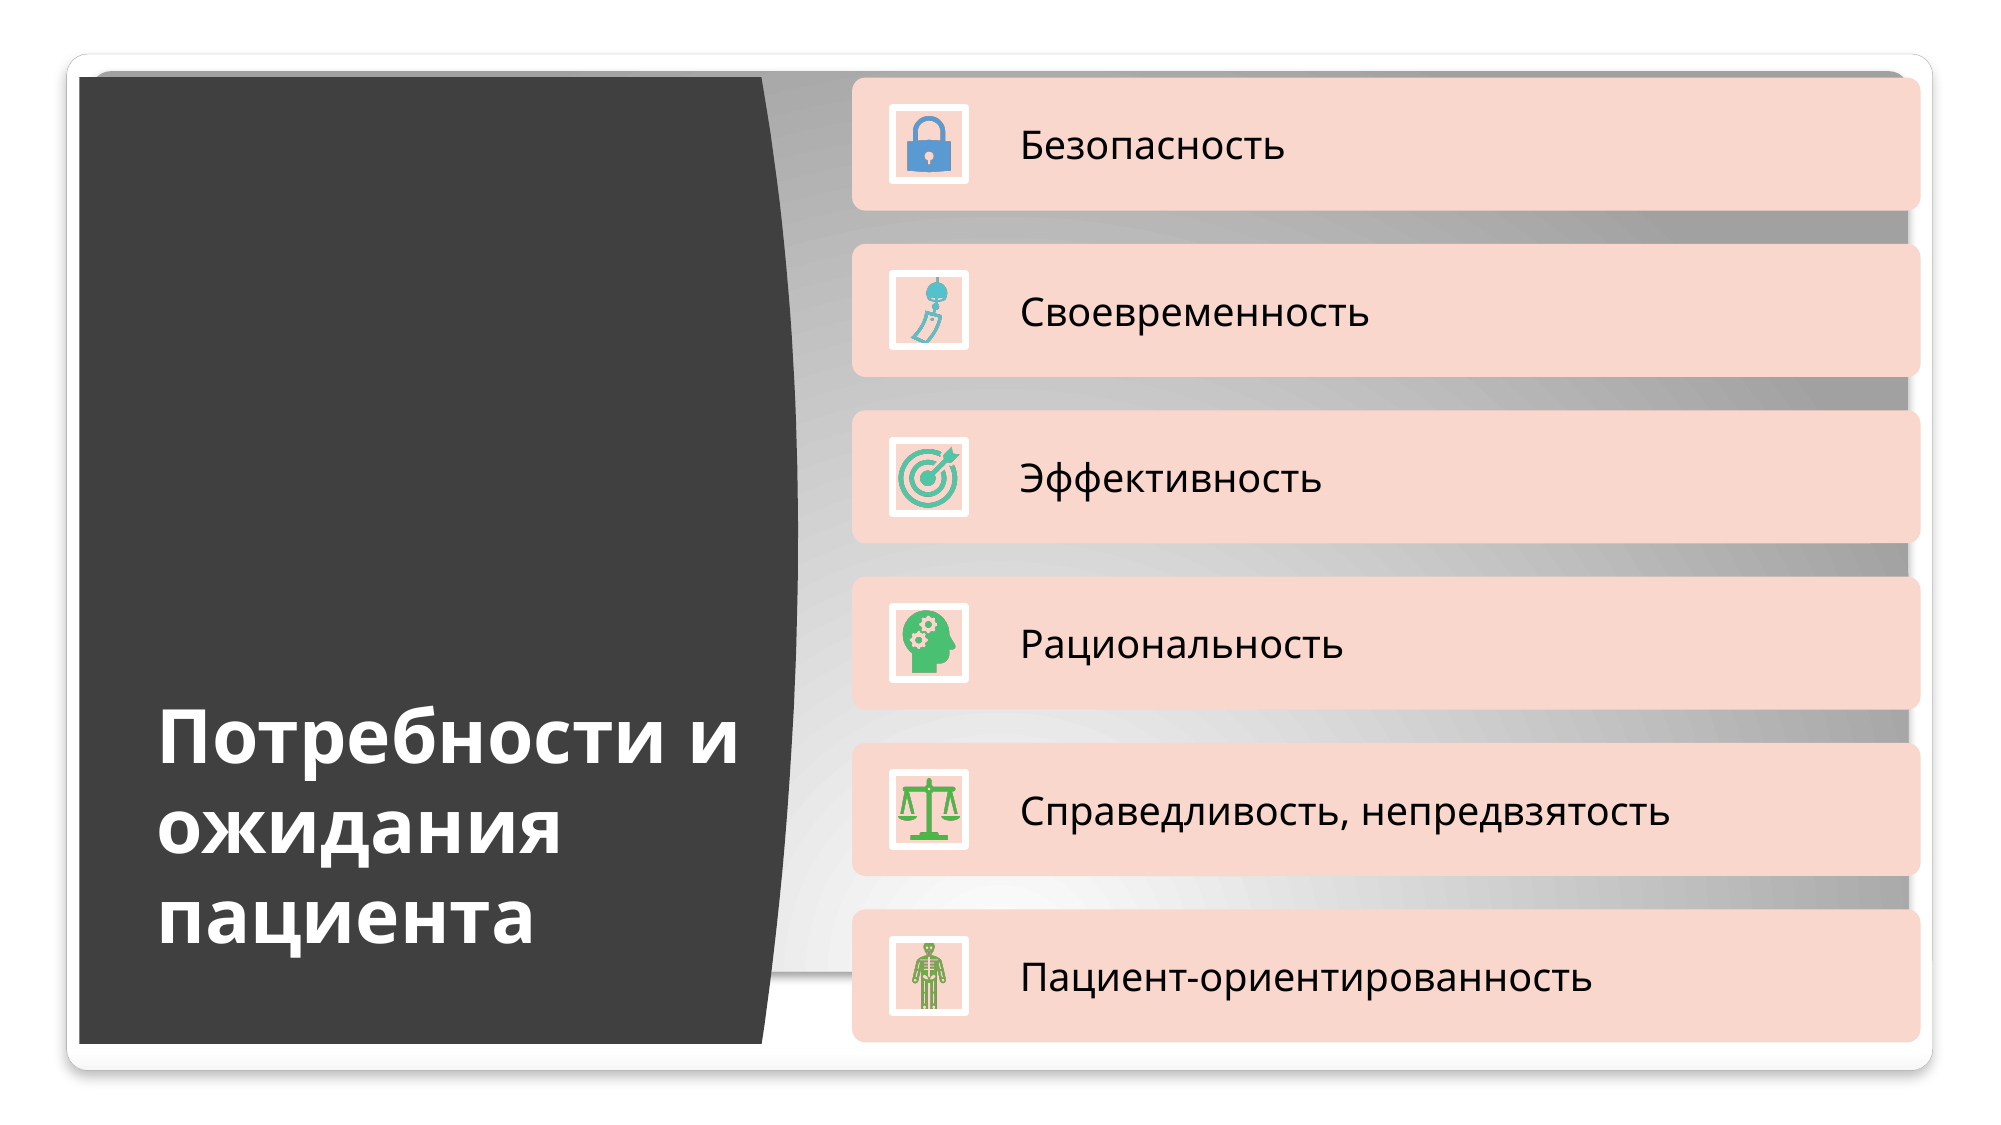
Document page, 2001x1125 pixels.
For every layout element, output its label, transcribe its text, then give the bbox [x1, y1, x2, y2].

title Потребности и ожидания пациента [141, 166, 761, 967]
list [851, 76, 1921, 1043]
text_box [75, 73, 802, 1048]
